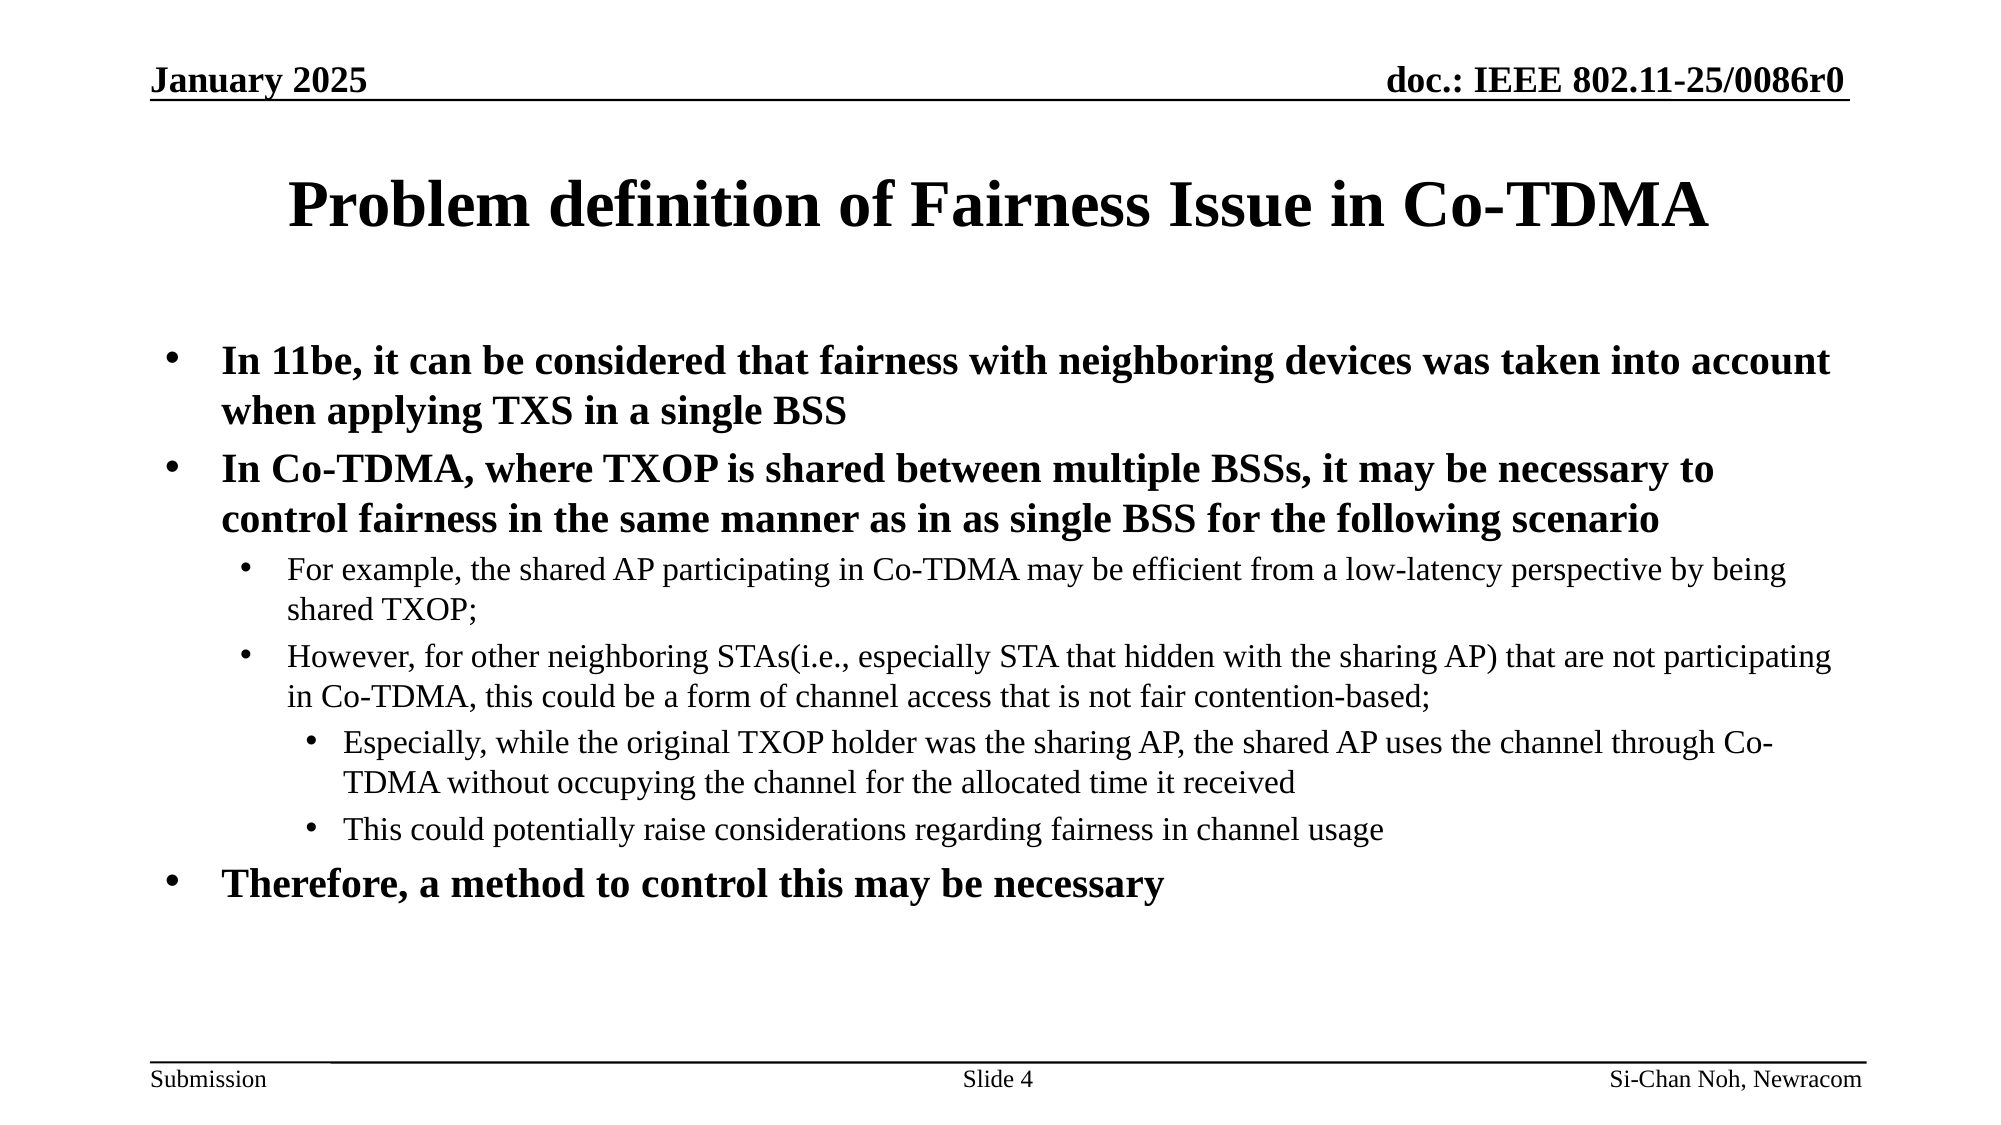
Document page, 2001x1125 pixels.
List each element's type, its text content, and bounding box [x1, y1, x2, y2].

title Problem definition of Fairness Issue in Co-TDMA [150, 112, 1850, 288]
slide_number Slide 4 [962, 1061, 1034, 1093]
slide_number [149, 54, 371, 101]
text_box In 11be, it can be considered that fairness with neighboring devices was taken into account when applying TXS in a single BSS In Co-TDMA, where TXOP is shared between multiple BSSs, it may be necessary to control fairness in the same manner as in as single BSS for the following scenario For example, the shared AP participating in Co-TDMA may be efficient from a low-latency perspective by being shared TXOP; However, for other neighboring STAs(i.e., especially STA that hidden with the sharing AP) that are not participating in Co-TDMA, this could be a form of channel access that is not fair contention-based; Especially, while the original TXOP holder was the sharing AP, the shared AP uses the channel through Co-TDMA without occupying the channel for the allocated time it received This could potentially raise considerations regarding fairness in channel usage Therefore, a method to control this may be necessary [150, 324, 1850, 1000]
footer Si-Chan Noh, Newracom [1606, 1061, 1863, 1093]
